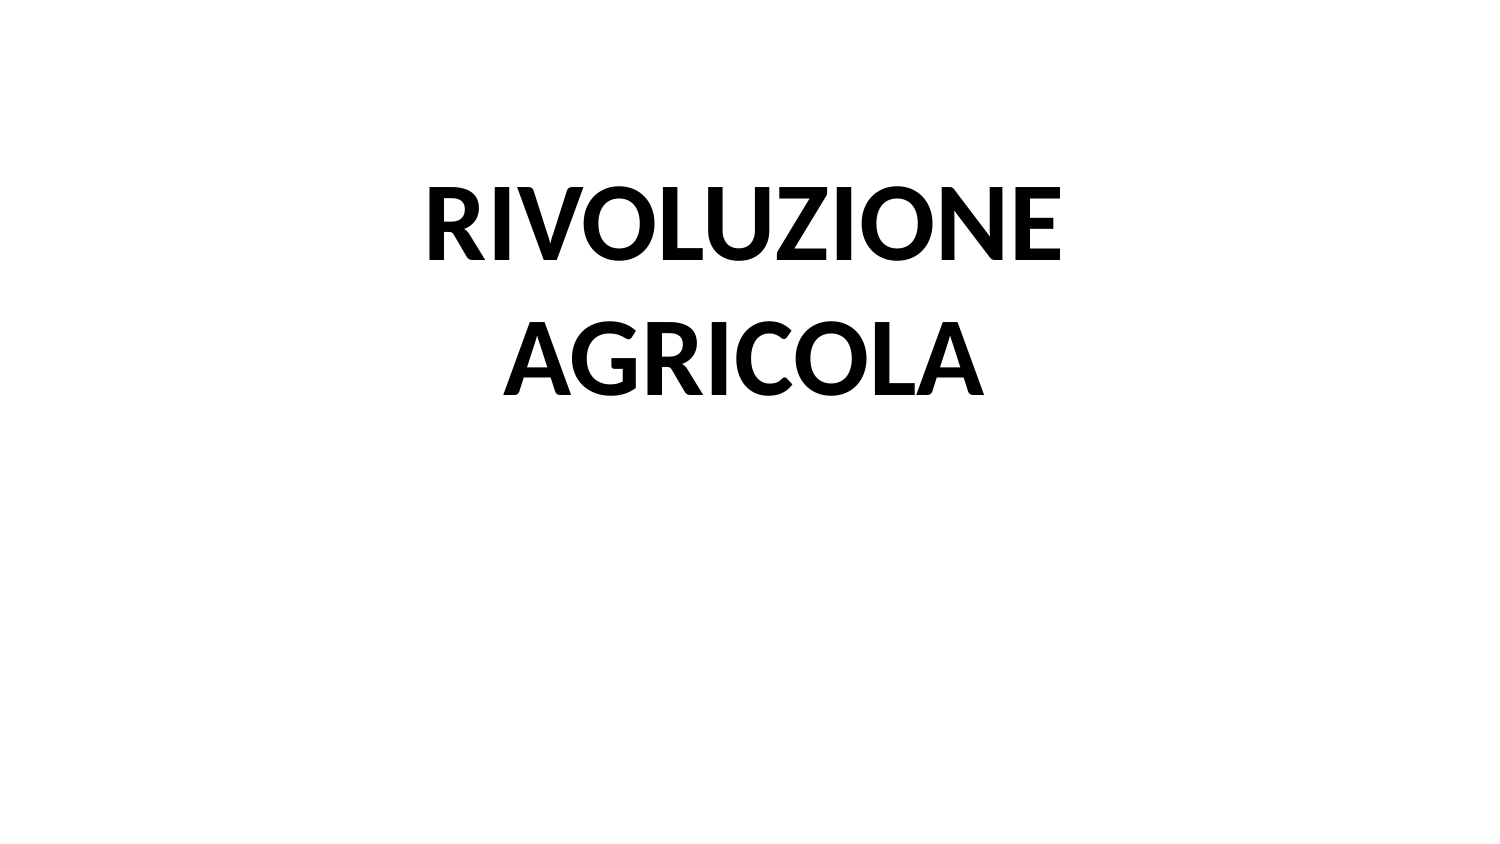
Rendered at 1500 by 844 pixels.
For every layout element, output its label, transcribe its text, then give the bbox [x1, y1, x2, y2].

text_box RIVOLUZIONE AGRICOLA [328, 140, 1161, 426]
